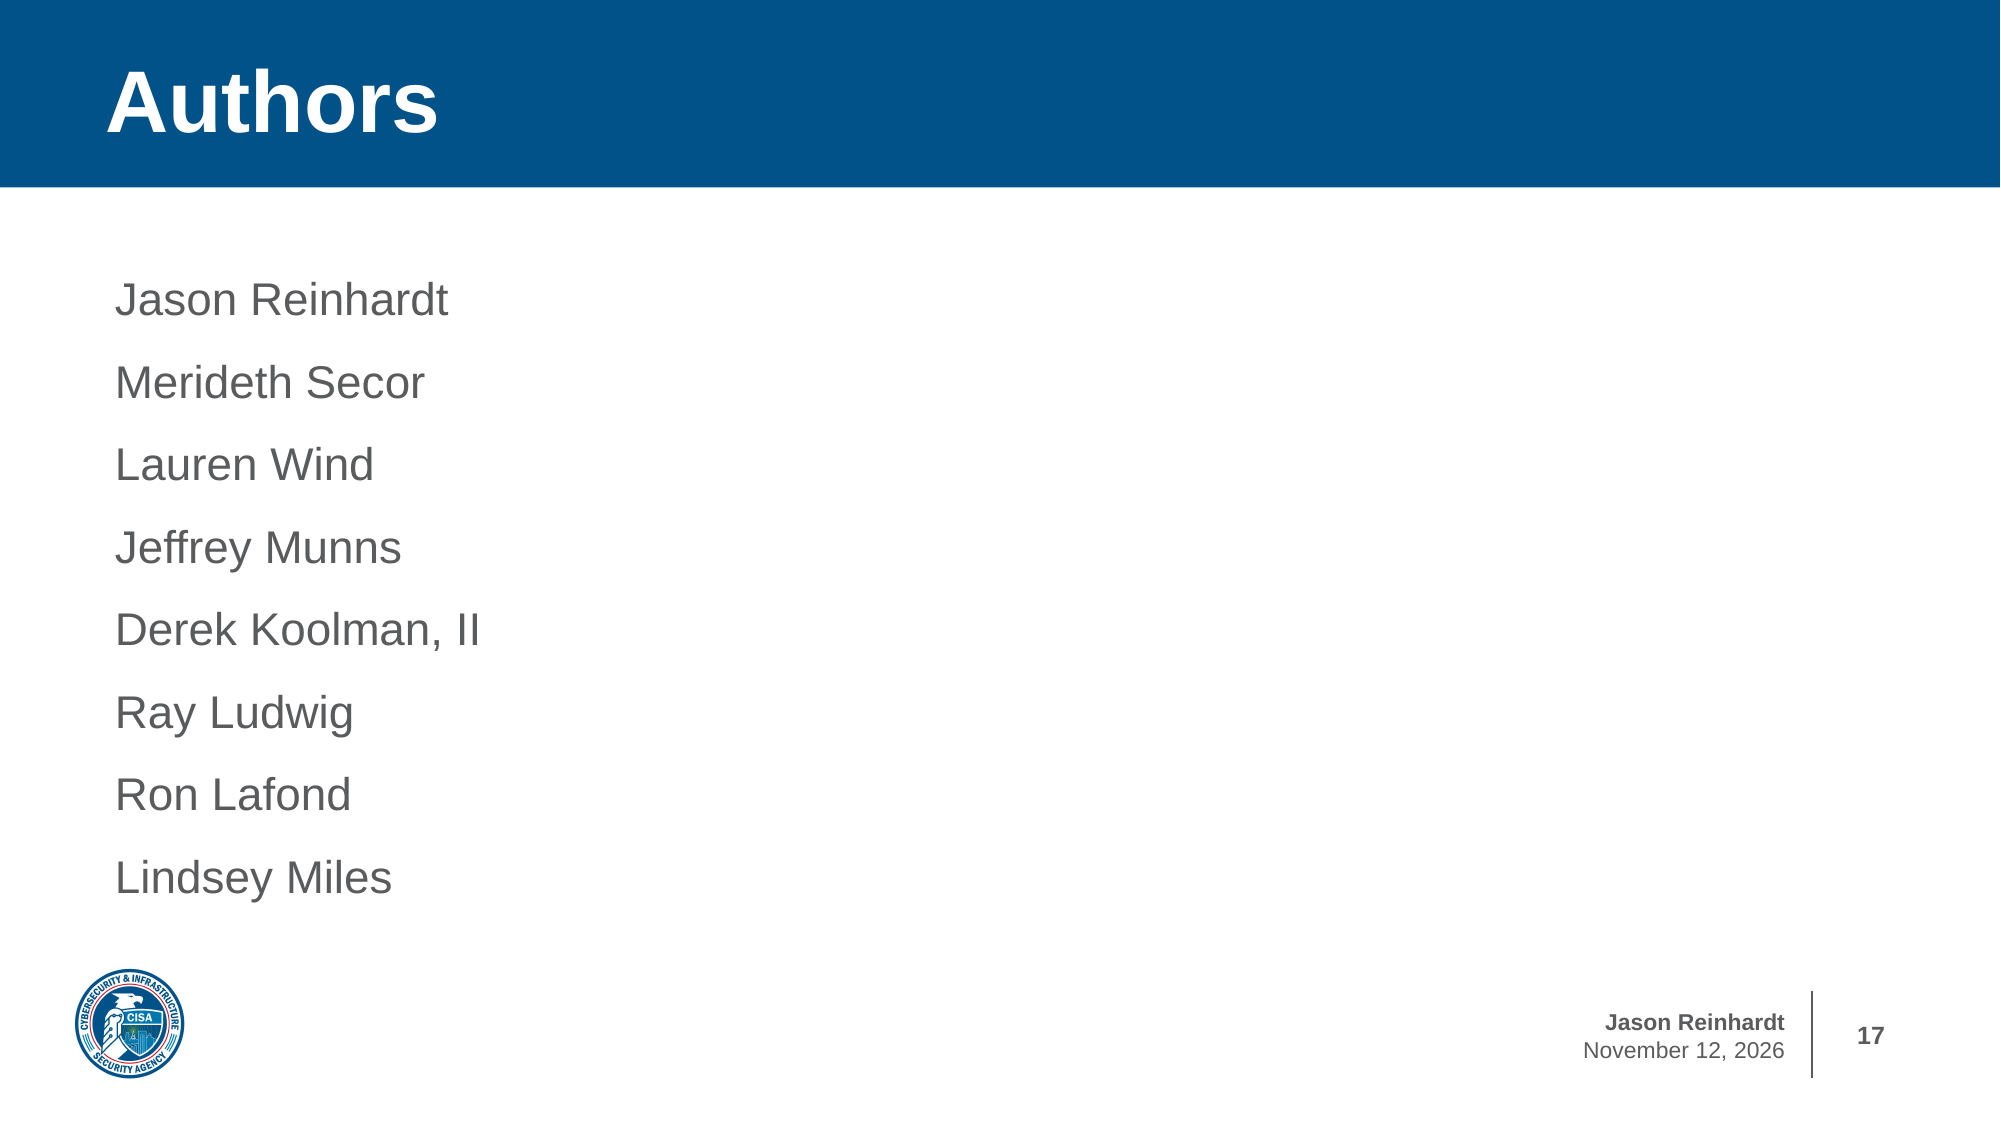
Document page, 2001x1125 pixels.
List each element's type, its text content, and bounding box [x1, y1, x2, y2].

picture [73, 967, 186, 1080]
list Jason Reinhardt Merideth Secor Lauren Wind Jeffrey Munns Derek Koolman, II Ray Ludwig Ron Lafond Lindsey Miles [99, 262, 1900, 888]
slide_number 17 [1812, 1011, 1901, 1058]
title Authors [0, 0, 2000, 188]
